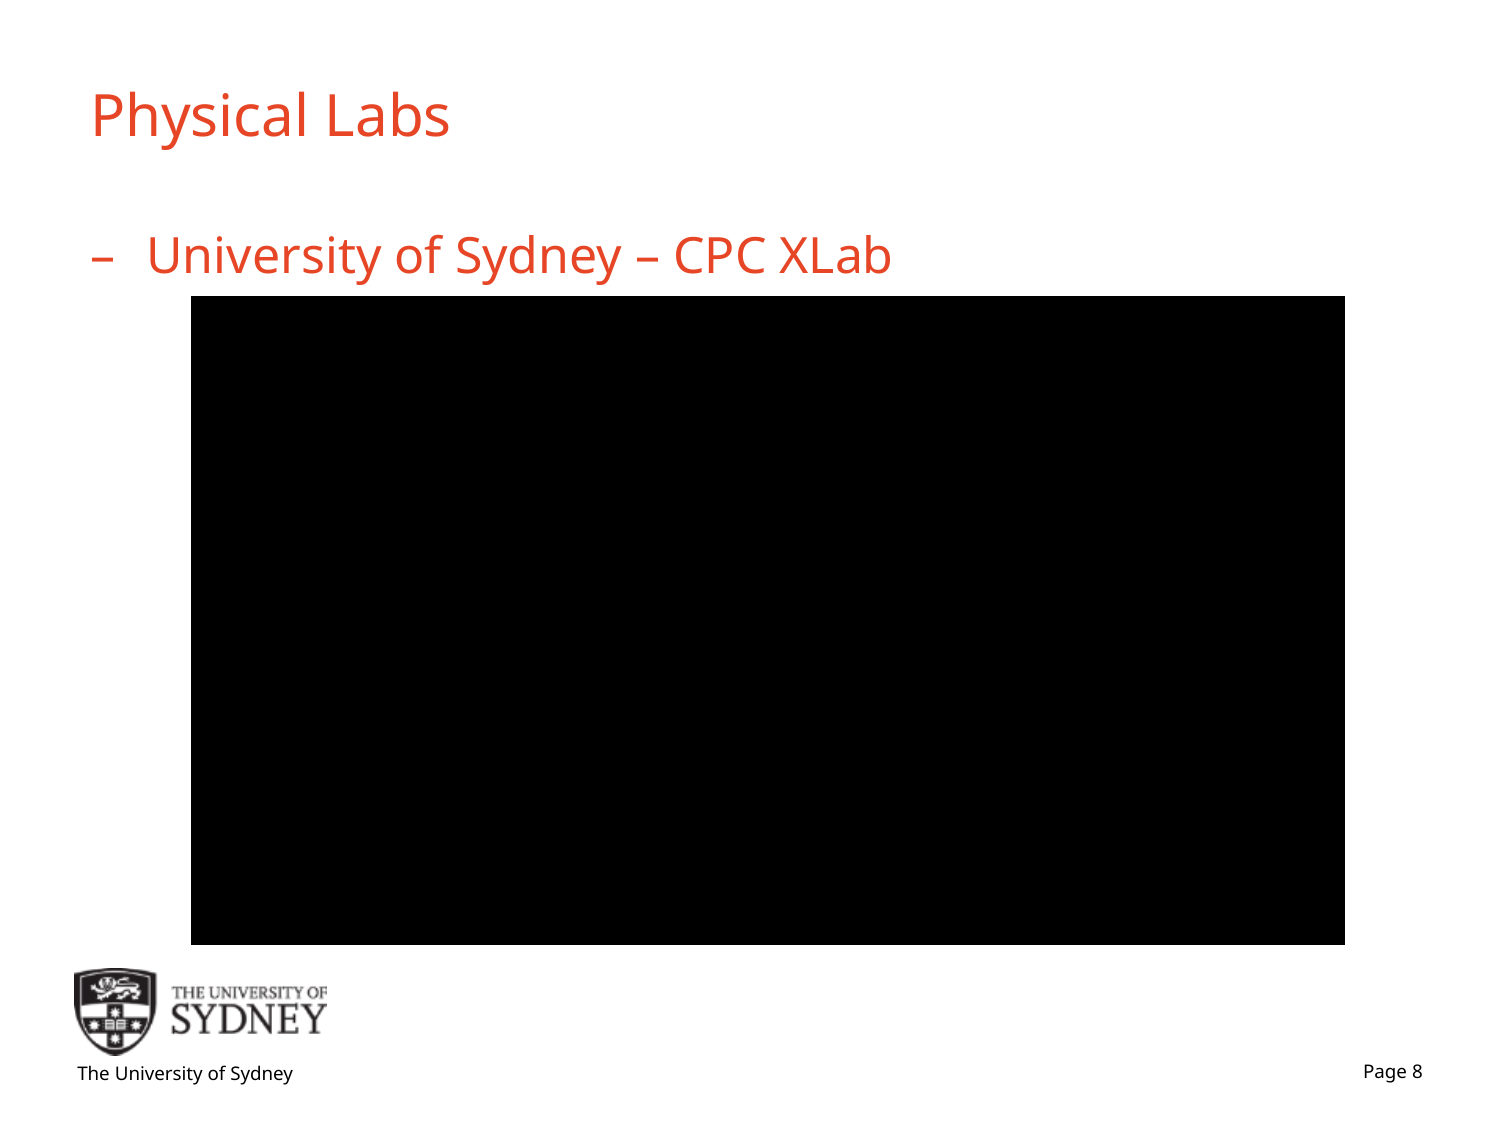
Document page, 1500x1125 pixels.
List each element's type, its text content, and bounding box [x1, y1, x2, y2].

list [190, 295, 1346, 946]
text_box University of Sydney – CPC XLab [74, 222, 1425, 1005]
title Physical Labs [75, 19, 1425, 207]
picture [74, 1005, 327, 1056]
